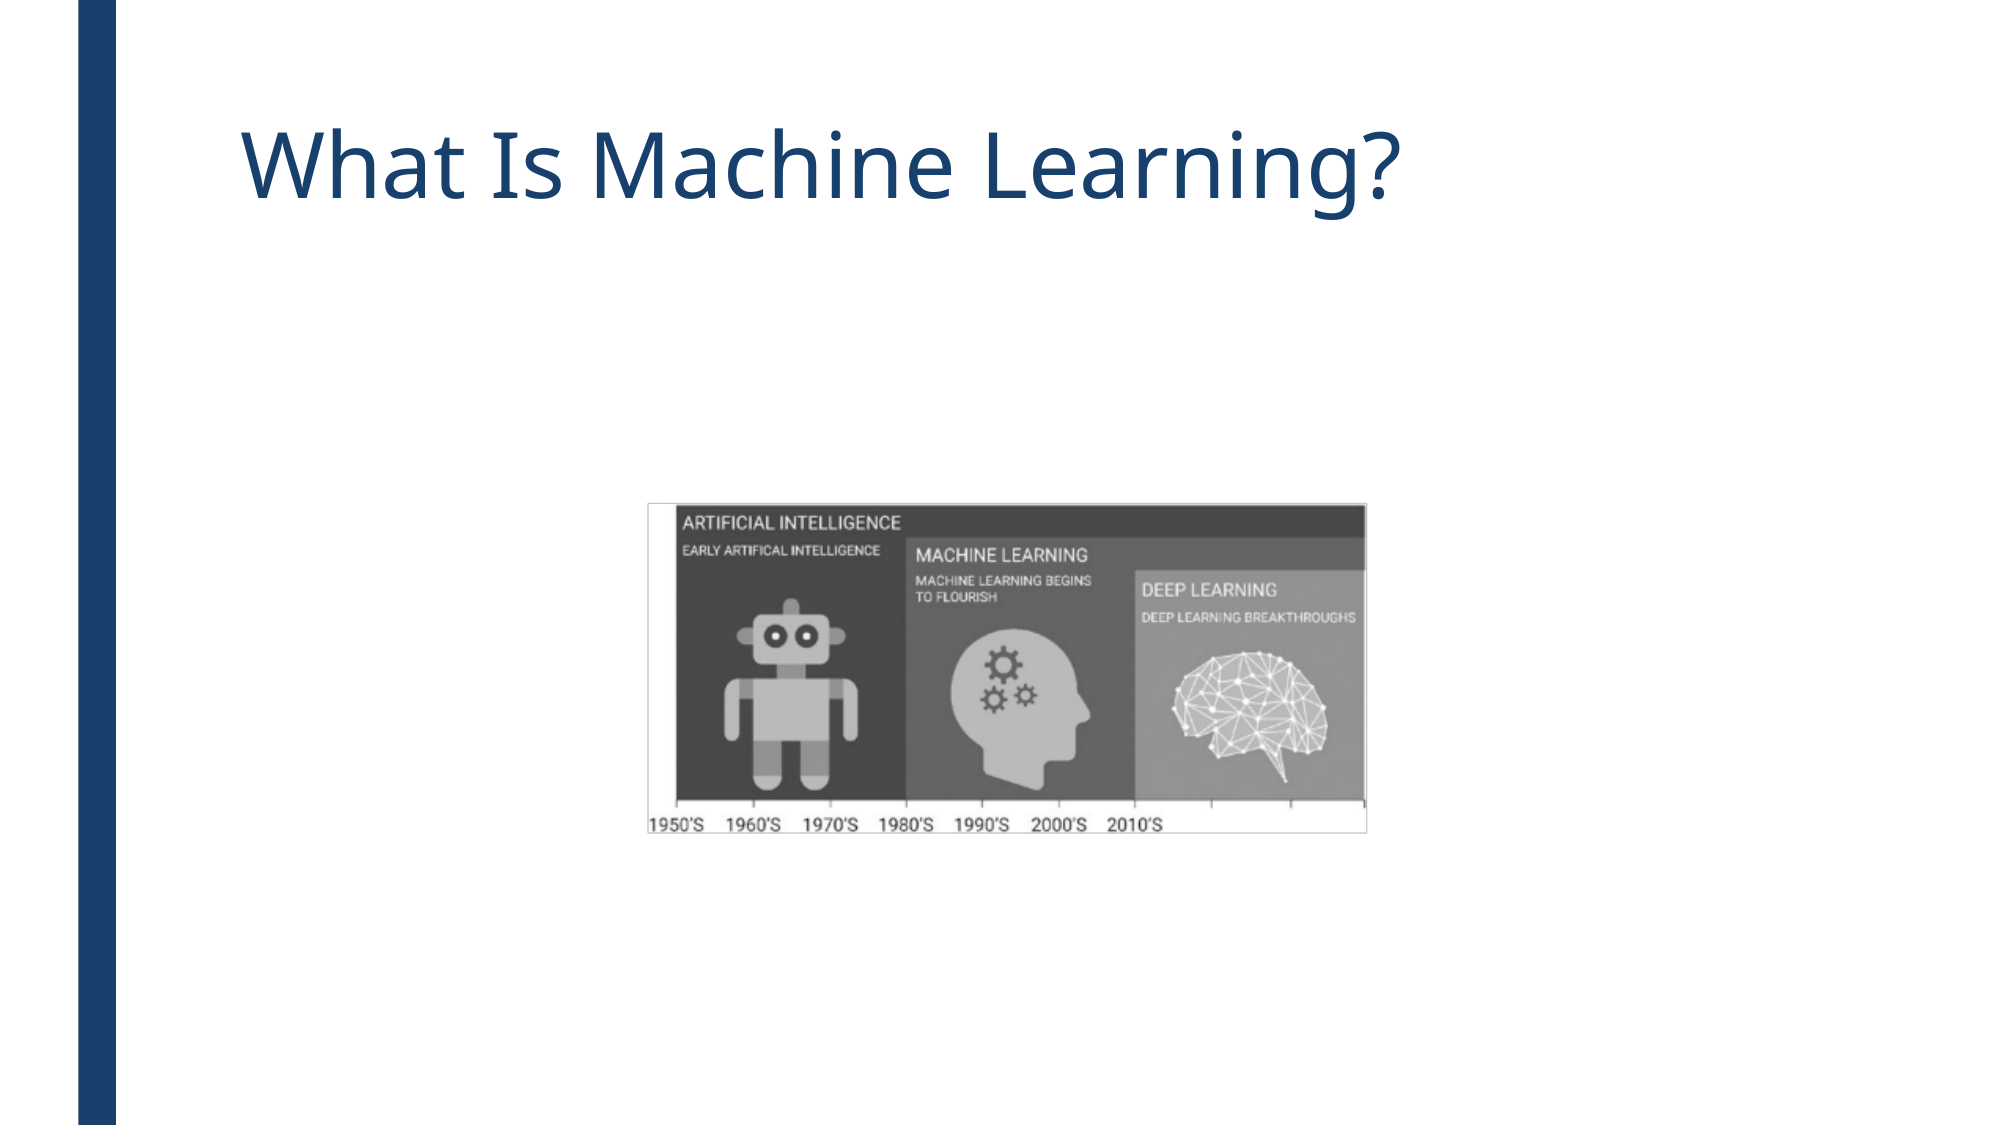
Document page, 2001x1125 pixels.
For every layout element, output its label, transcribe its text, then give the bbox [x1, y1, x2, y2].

title What Is Machine Learning? [225, 112, 1800, 357]
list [642, 494, 1383, 843]
